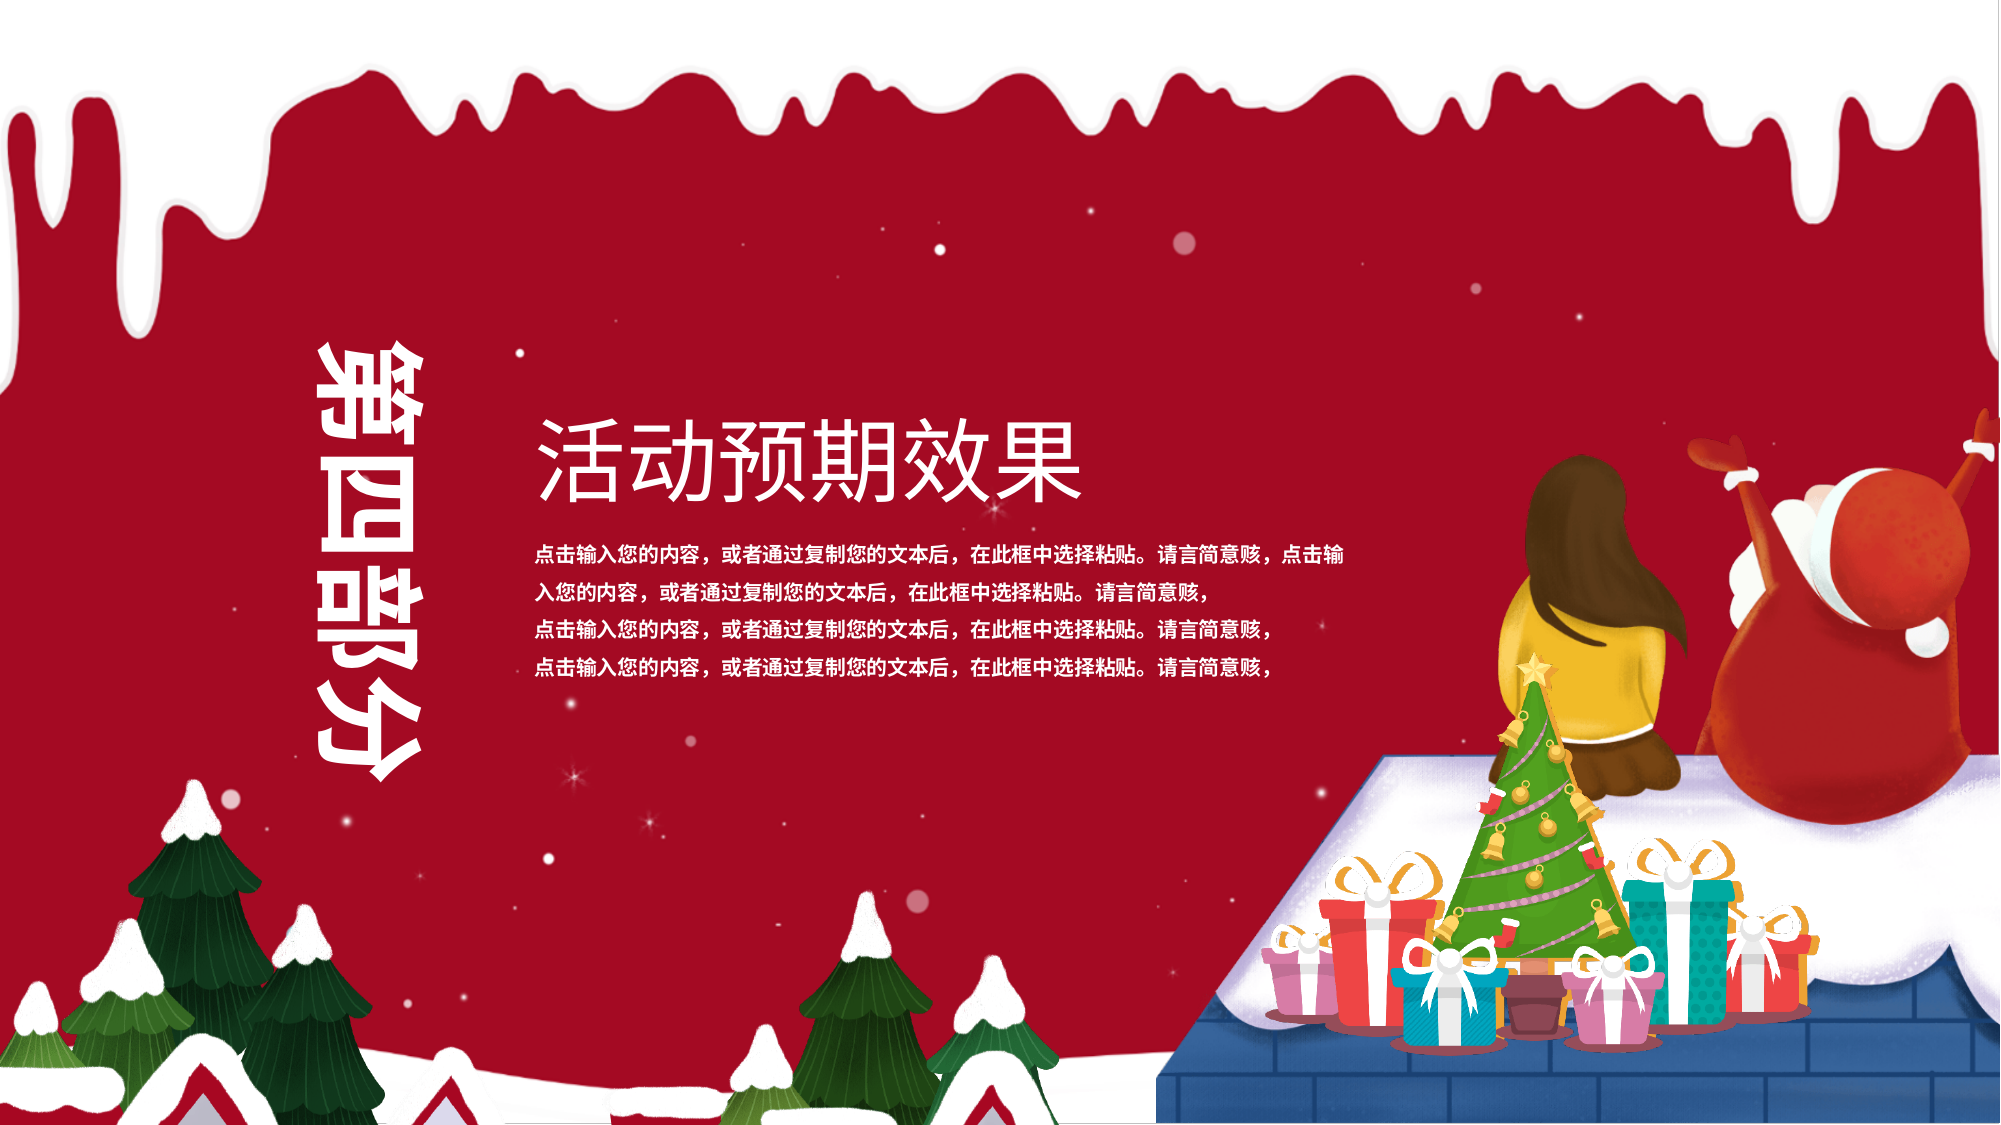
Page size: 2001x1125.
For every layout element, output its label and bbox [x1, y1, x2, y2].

text_box [519, 395, 1156, 727]
picture [0, 0, 2000, 1125]
